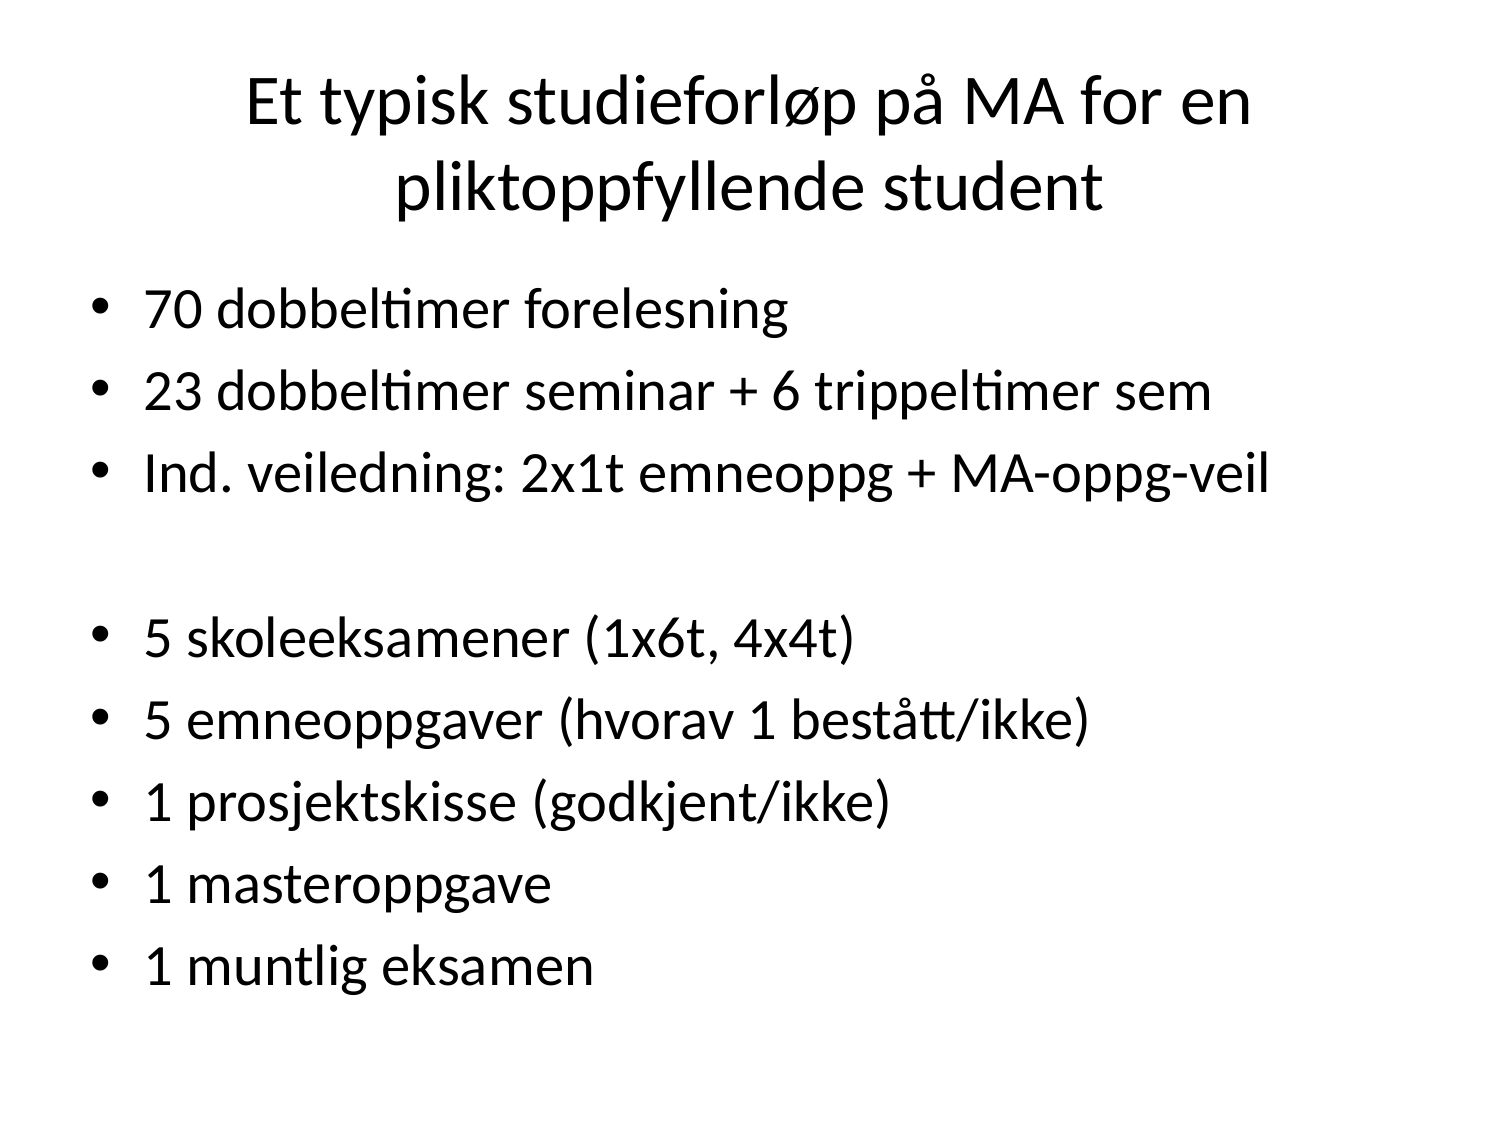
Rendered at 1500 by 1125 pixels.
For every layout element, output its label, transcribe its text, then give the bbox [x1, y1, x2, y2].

list 70 dobbeltimer forelesning 23 dobbeltimer seminar + 6 trippeltimer sem Ind. veiledning: 2x1t emneoppg + MA-oppg-veil 5 skoleeksamener (1x6t, 4x4t) 5 emneoppgaver (hvorav 1 bestått/ikke) 1 prosjektskisse (godkjent/ikke) 1 masteroppgave 1 muntlig eksamen [75, 262, 1425, 1005]
title Et typisk studieforløp på MA for en pliktoppfyllende student [75, 45, 1425, 233]
